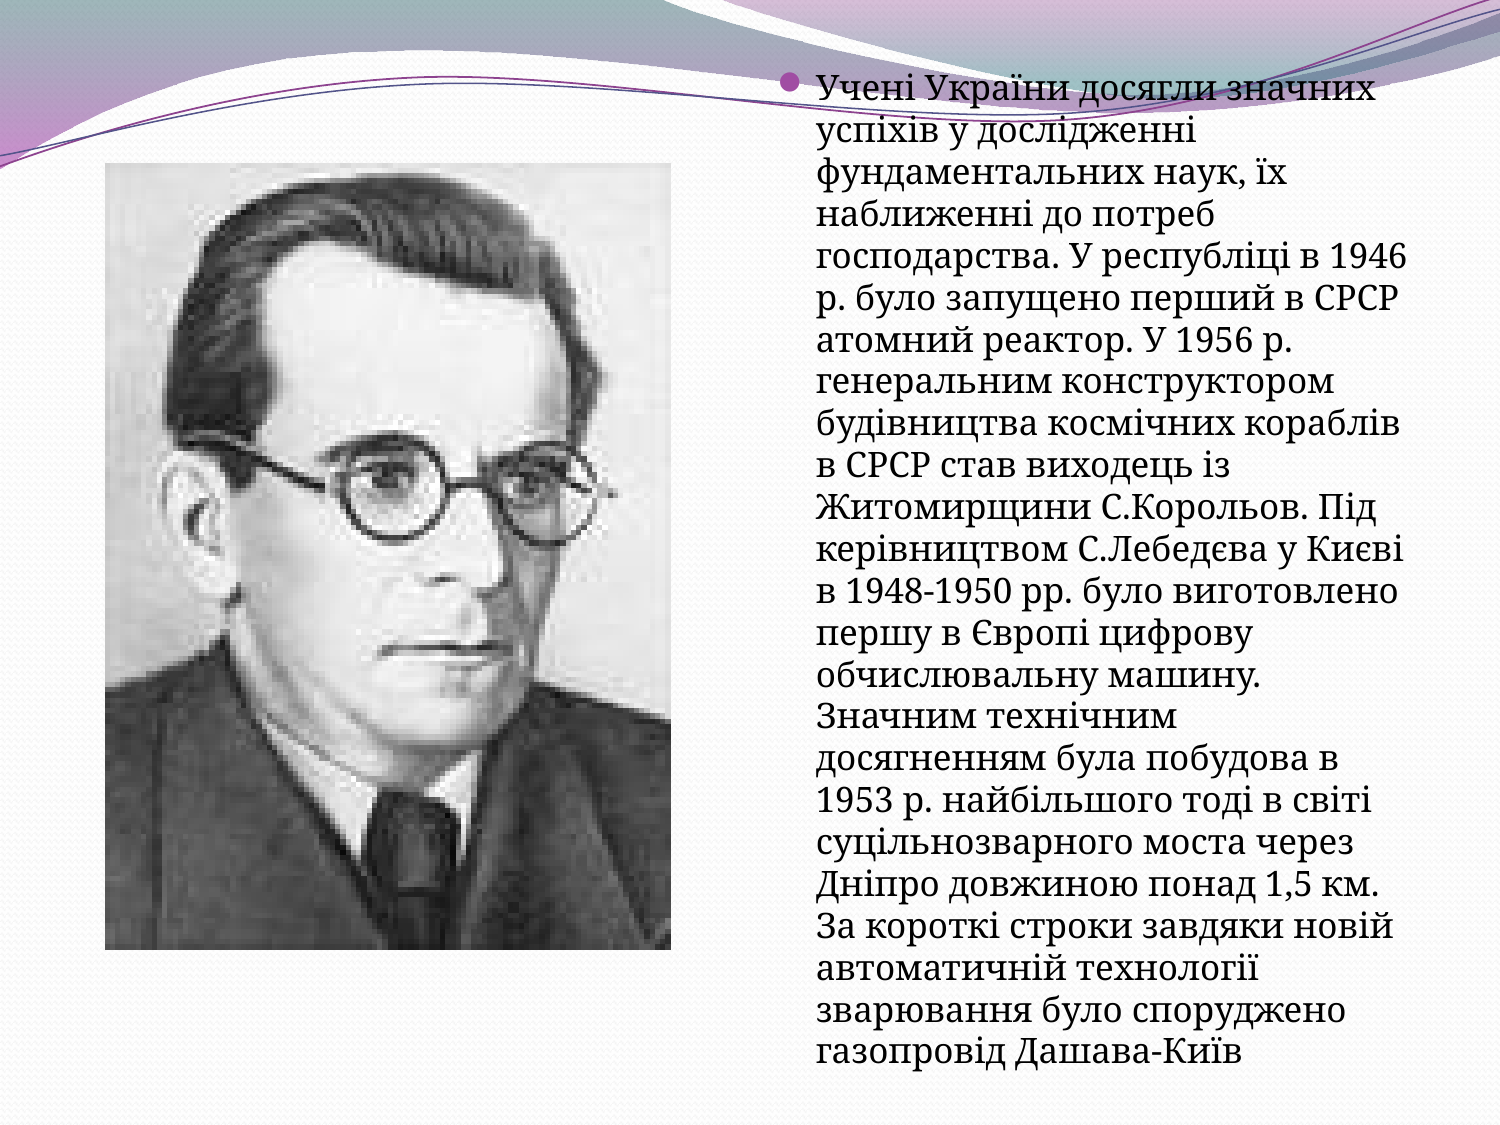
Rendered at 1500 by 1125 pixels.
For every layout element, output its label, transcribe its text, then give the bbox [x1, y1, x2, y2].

list Учені України досягли значних успіхів у дослідженні фундаментальних наук, їх наближенні до потреб господарства. У республіці в 1946 р. було запущено перший в СРСР атомний реактор. У 1956 р. генеральним конструктором будівництва космічних кораблів в СРСР став виходець із Житомирщини С.Корольов. Під керівництвом С.Лебедєва у Києві в 1948-1950 pp. було виготовлено першу в Європі цифрову обчислювальну машину. Значним технічним досягненням була побудова в 1953 р. найбільшого тоді в світі суцільнозварного моста через Дніпро довжиною понад 1,5 км. За короткі строки завдяки новій автоматичній технології зварювання було споруджено газопровід Дашава-Київ [762, 58, 1425, 1090]
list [105, 163, 672, 950]
